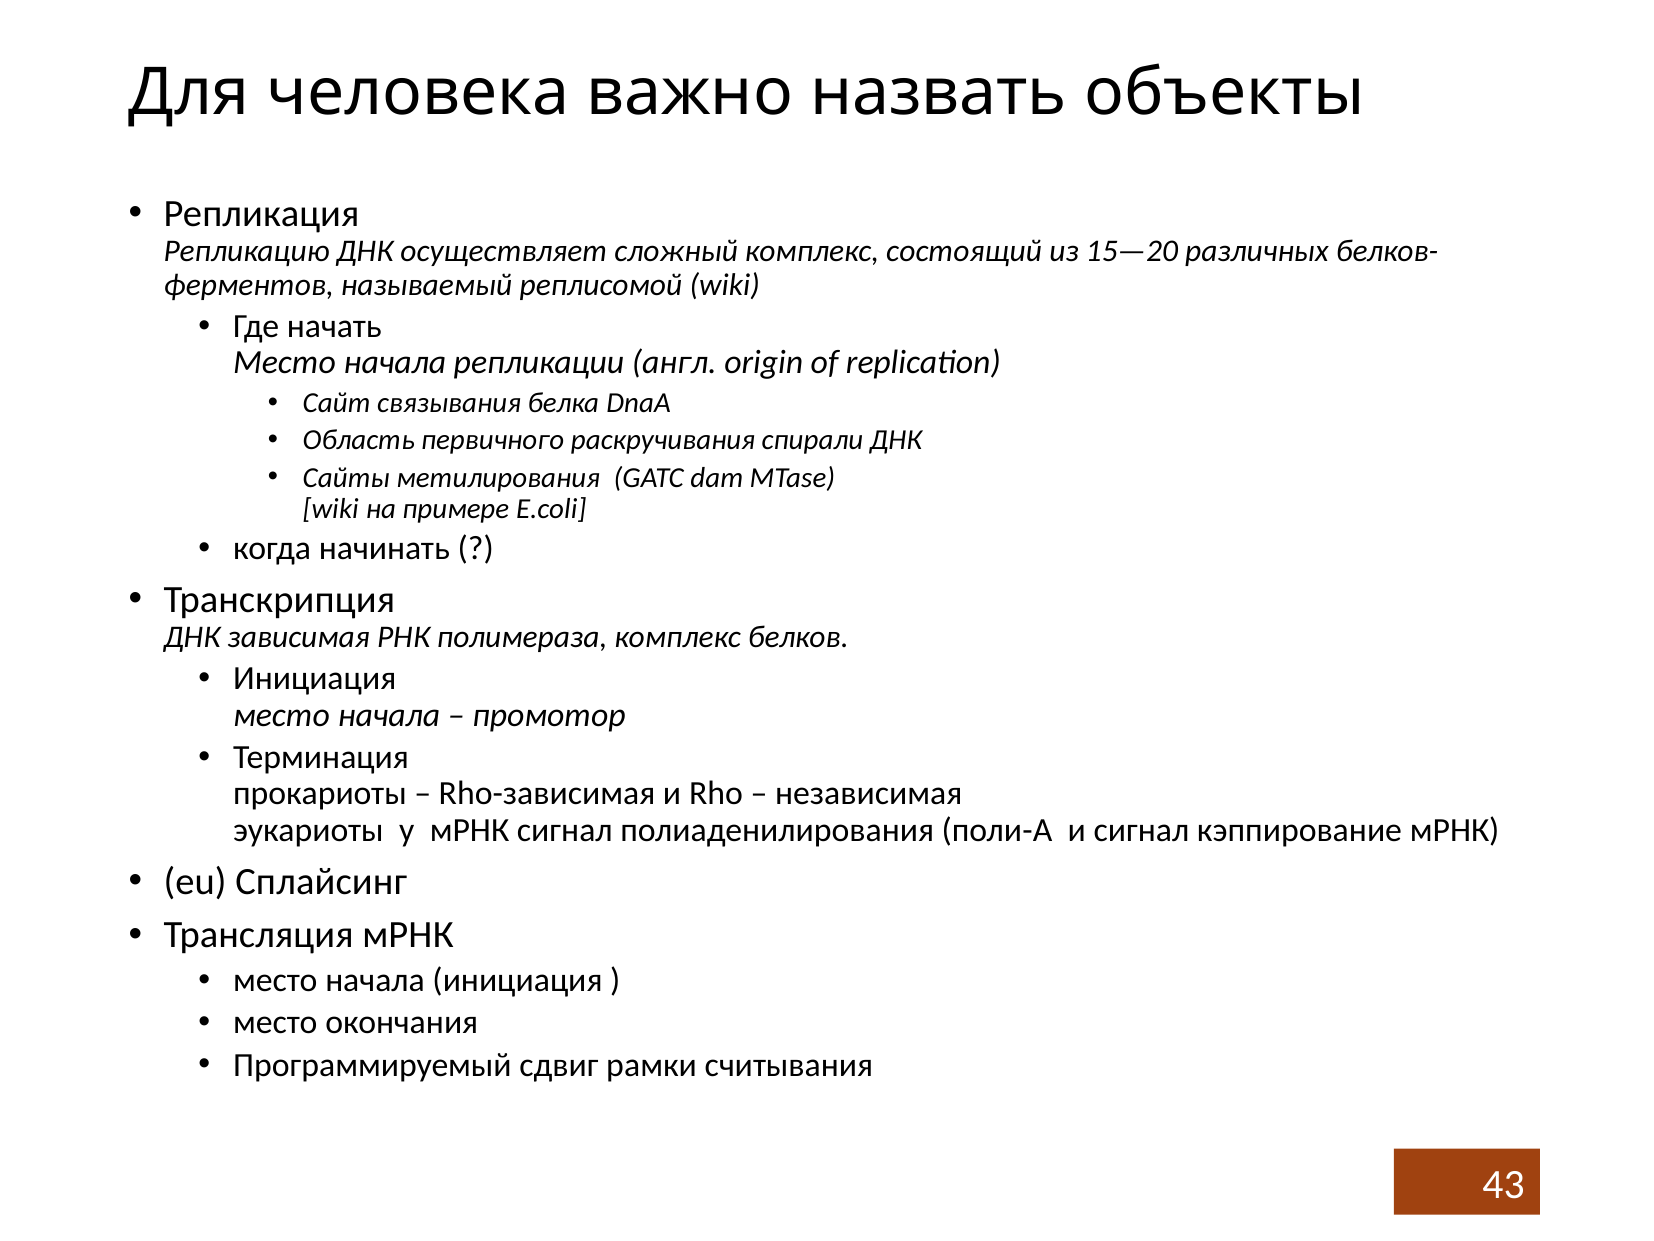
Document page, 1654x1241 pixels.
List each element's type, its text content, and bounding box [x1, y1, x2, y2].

slide_number 43 [1393, 1148, 1540, 1215]
title Для человека важно назвать объекты [113, 34, 1540, 154]
list Репликация Репликацию ДНК осуществляет сложный комплекс, состоящий из 15—20 различных белков-ферментов, называемый реплисомой (wiki) Где начать Место начала репликации (англ. origin of replication) Сайт связывания белка DnaA Область первичного раскручивания спирали ДНК Сайты метилирования (GATC dam MTase) [wiki на примере E.coli] когда начинать (?) Транскрипция ДНК зависимая РНК полимераза, комплекс белков. Инициация место начала – промотор Терминация прокариоты – Rho-зависимая и Rho – независимая эукариоты у мРНК сигнал полиаденилирования (поли-A и сигнал кэппирование мРНК) (eu) Сплайсинг Трансляция мРНК место начала (инициация ) место окончания Программируемый сдвиг рамки считывания [113, 185, 1540, 1117]
